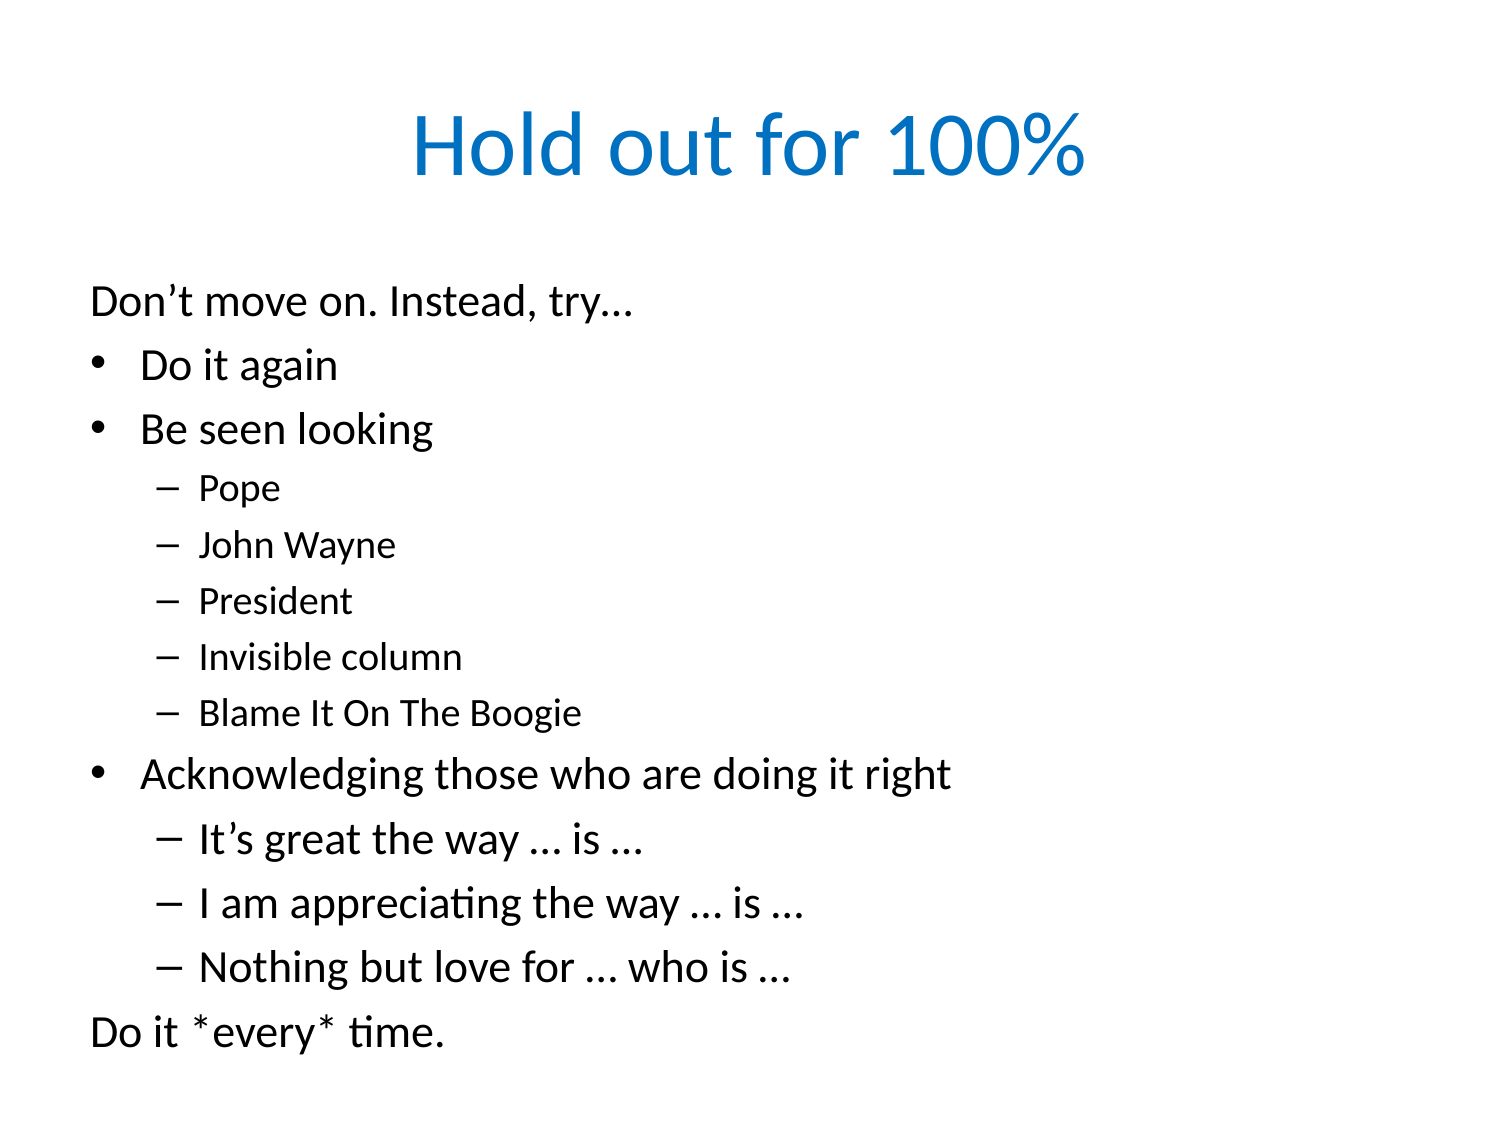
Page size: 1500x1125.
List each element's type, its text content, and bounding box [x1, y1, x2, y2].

title Hold out for 100% [75, 45, 1425, 233]
list Don’t move on. Instead, try… Do it again Be seen looking Pope John Wayne President Invisible column Blame It On The Boogie Acknowledging those who are doing it right It’s great the way … is … I am appreciating the way … is … Nothing but love for … who is … Do it *every* time. [75, 262, 1425, 1071]
